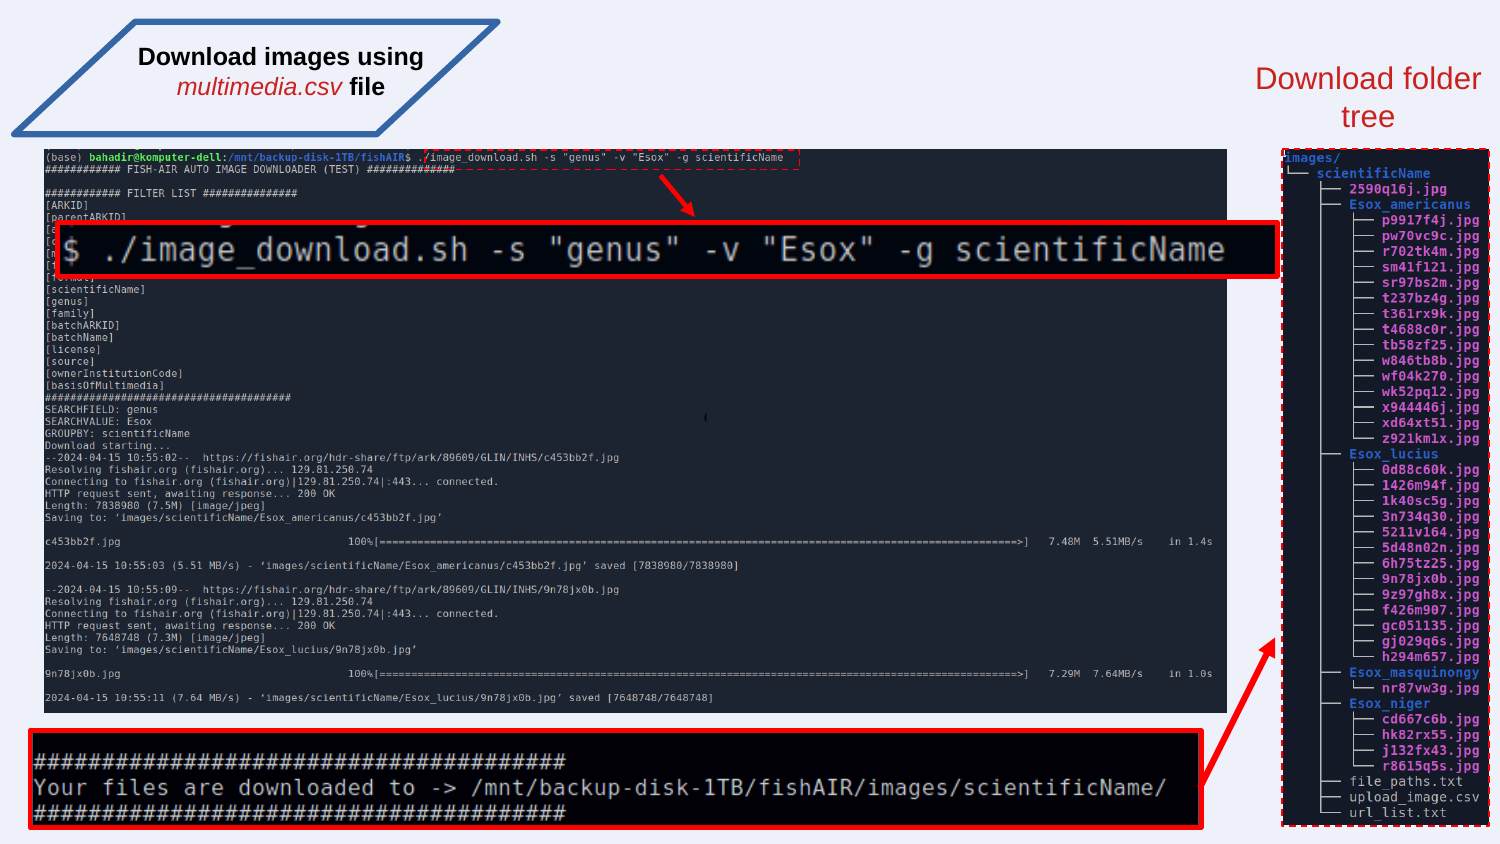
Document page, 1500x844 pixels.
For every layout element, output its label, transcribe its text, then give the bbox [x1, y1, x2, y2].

picture [32, 732, 1199, 826]
picture [44, 149, 1276, 713]
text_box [1199, 637, 1276, 788]
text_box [660, 175, 696, 218]
text_box Download folder tree [1237, 51, 1500, 150]
picture [1282, 149, 1489, 826]
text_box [13, 0, 526, 151]
